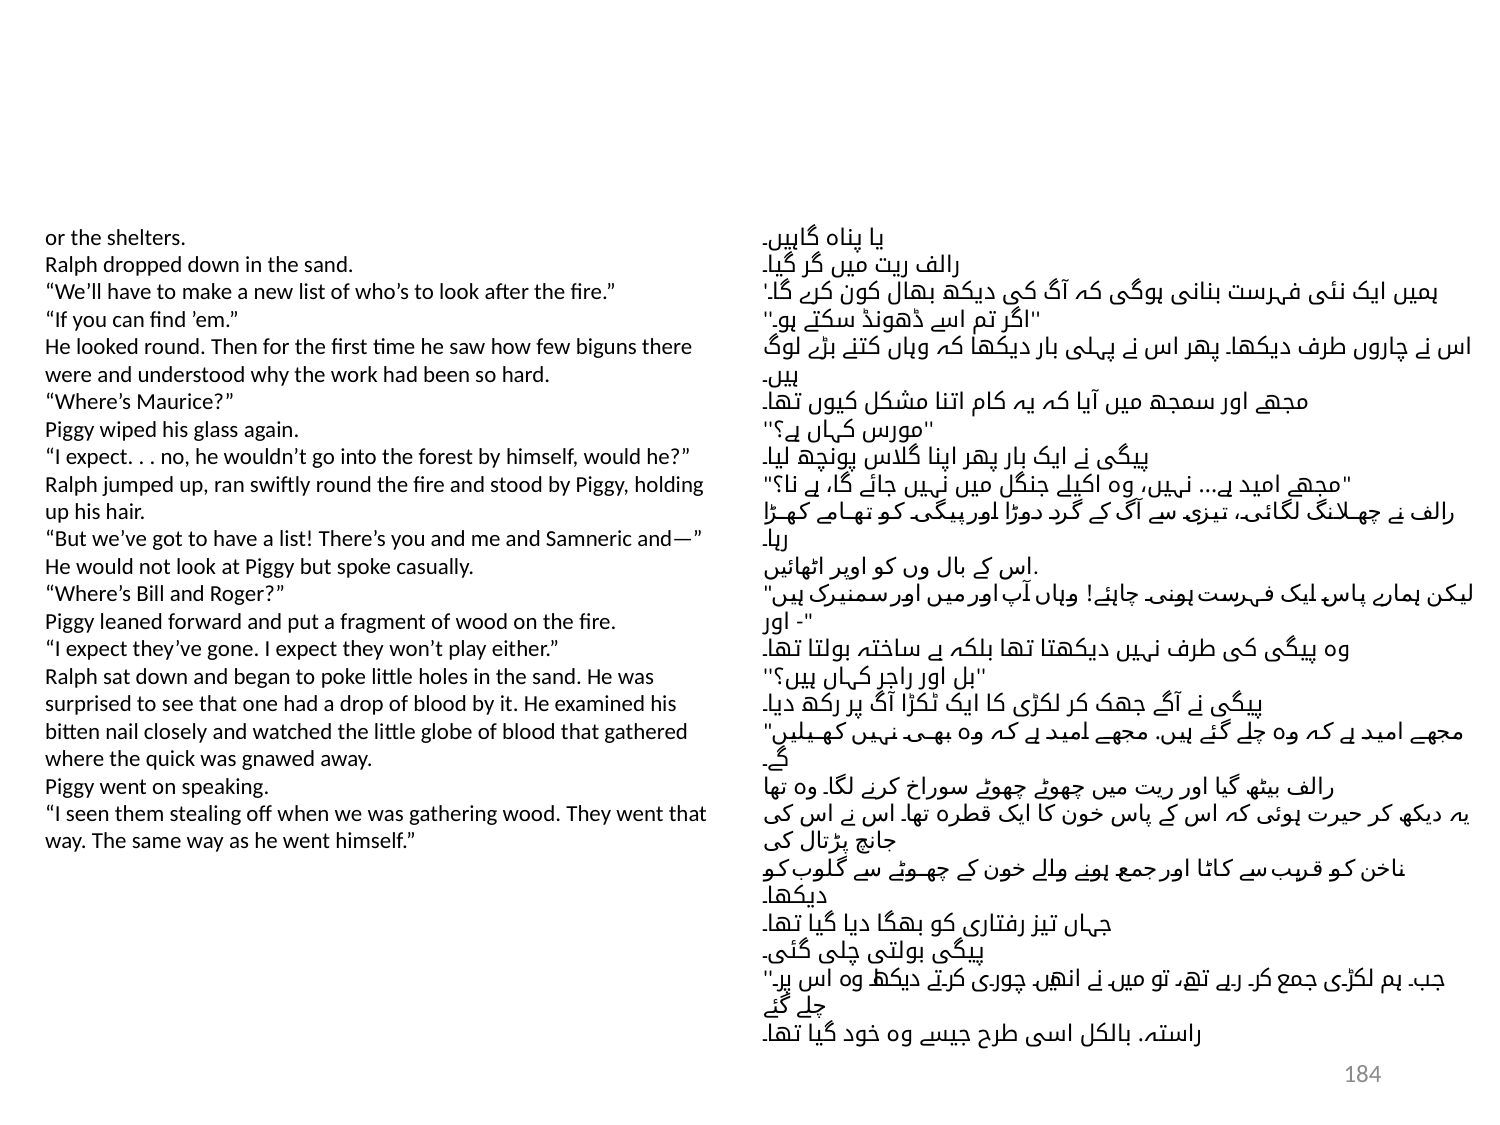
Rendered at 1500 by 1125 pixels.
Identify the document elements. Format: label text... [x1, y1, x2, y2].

text_box یا پناہ گاہیں۔ رالف ریت میں گر گیا۔ 'ہمیں ایک نئی فہرست بنانی ہوگی کہ آگ کی دیکھ بھال کون کرے گا۔ ''اگر تم اسے ڈھونڈ سکتے ہو۔'' اس نے چاروں طرف دیکھا۔ پھر اس نے پہلی بار دیکھا کہ وہاں کتنے بڑے لوگ ہیں۔ مجھے اور سمجھ میں آیا کہ یہ کام اتنا مشکل کیوں تھا۔ ''مورس کہاں ہے؟'' پیگی نے ایک بار پھر اپنا گلاس پونچھ لیا۔ "مجھے امید ہے... نہیں، وہ اکیلے جنگل میں نہیں جائے گا، ہے نا؟" رالف نے چھلانگ لگائی، تیزی سے آگ کے گرد دوڑا اور پیگی کو تھامے کھڑا رہا۔ اس کے بال وں کو اوپر اٹھائیں. "لیکن ہمارے پاس ایک فہرست ہونی چاہئے! وہاں آپ اور میں اور سمنیرک ہیں اور -" وہ پیگی کی طرف نہیں دیکھتا تھا بلکہ بے ساختہ بولتا تھا۔ ''بل اور راجر کہاں ہیں؟'' پیگی نے آگے جھک کر لکڑی کا ایک ٹکڑا آگ پر رکھ دیا۔ "مجھے امید ہے کہ وہ چلے گئے ہیں. مجھے امید ہے کہ وہ بھی نہیں کھیلیں گے۔ رالف بیٹھ گیا اور ریت میں چھوٹے چھوٹے سوراخ کرنے لگا۔ وہ تھا یہ دیکھ کر حیرت ہوئی کہ اس کے پاس خون کا ایک قطرہ تھا۔ اس نے اس کی جانچ پڑتال کی ناخن کو قریب سے کاٹا اور جمع ہونے والے خون کے چھوٹے سے گلوب کو دیکھا۔ جہاں تیز رفتاری کو بھگا دیا گیا تھا۔ پیگی بولتی چلی گئی۔ ''جب ہم لکڑی جمع کر رہے تھے، تو میں نے انھیں چوری کرتے دیکھا۔ وہ اس پر چلے گئے راستہ. بالکل اسی طرح جیسے وہ خود گیا تھا۔ [748, 214, 1489, 1081]
slide_number 184 [1059, 1042, 1397, 1103]
text_box or the shelters. Ralph dropped down in the sand. “We’ll have to make a new list of who’s to look after the fire.” “If you can find ’em.” He looked round. Then for the first time he saw how few biguns there were and understood why the work had been so hard. “Where’s Maurice?” Piggy wiped his glass again. “I expect. . . no, he wouldn’t go into the forest by himself, would he?” Ralph jumped up, ran swiftly round the fire and stood by Piggy, holding up his hair. “But we’ve got to have a list! There’s you and me and Samneric and—” He would not look at Piggy but spoke casually. “Where’s Bill and Roger?” Piggy leaned forward and put a fragment of wood on the fire. “I expect they’ve gone. I expect they won’t play either.” Ralph sat down and began to poke little holes in the sand. He was surprised to see that one had a drop of blood by it. He examined his bitten nail closely and watched the little globe of blood that gathered where the quick was gnawed away. Piggy went on speaking. “I seen them stealing off when we was gathering wood. They went that way. The same way as he went himself.” [30, 214, 748, 861]
